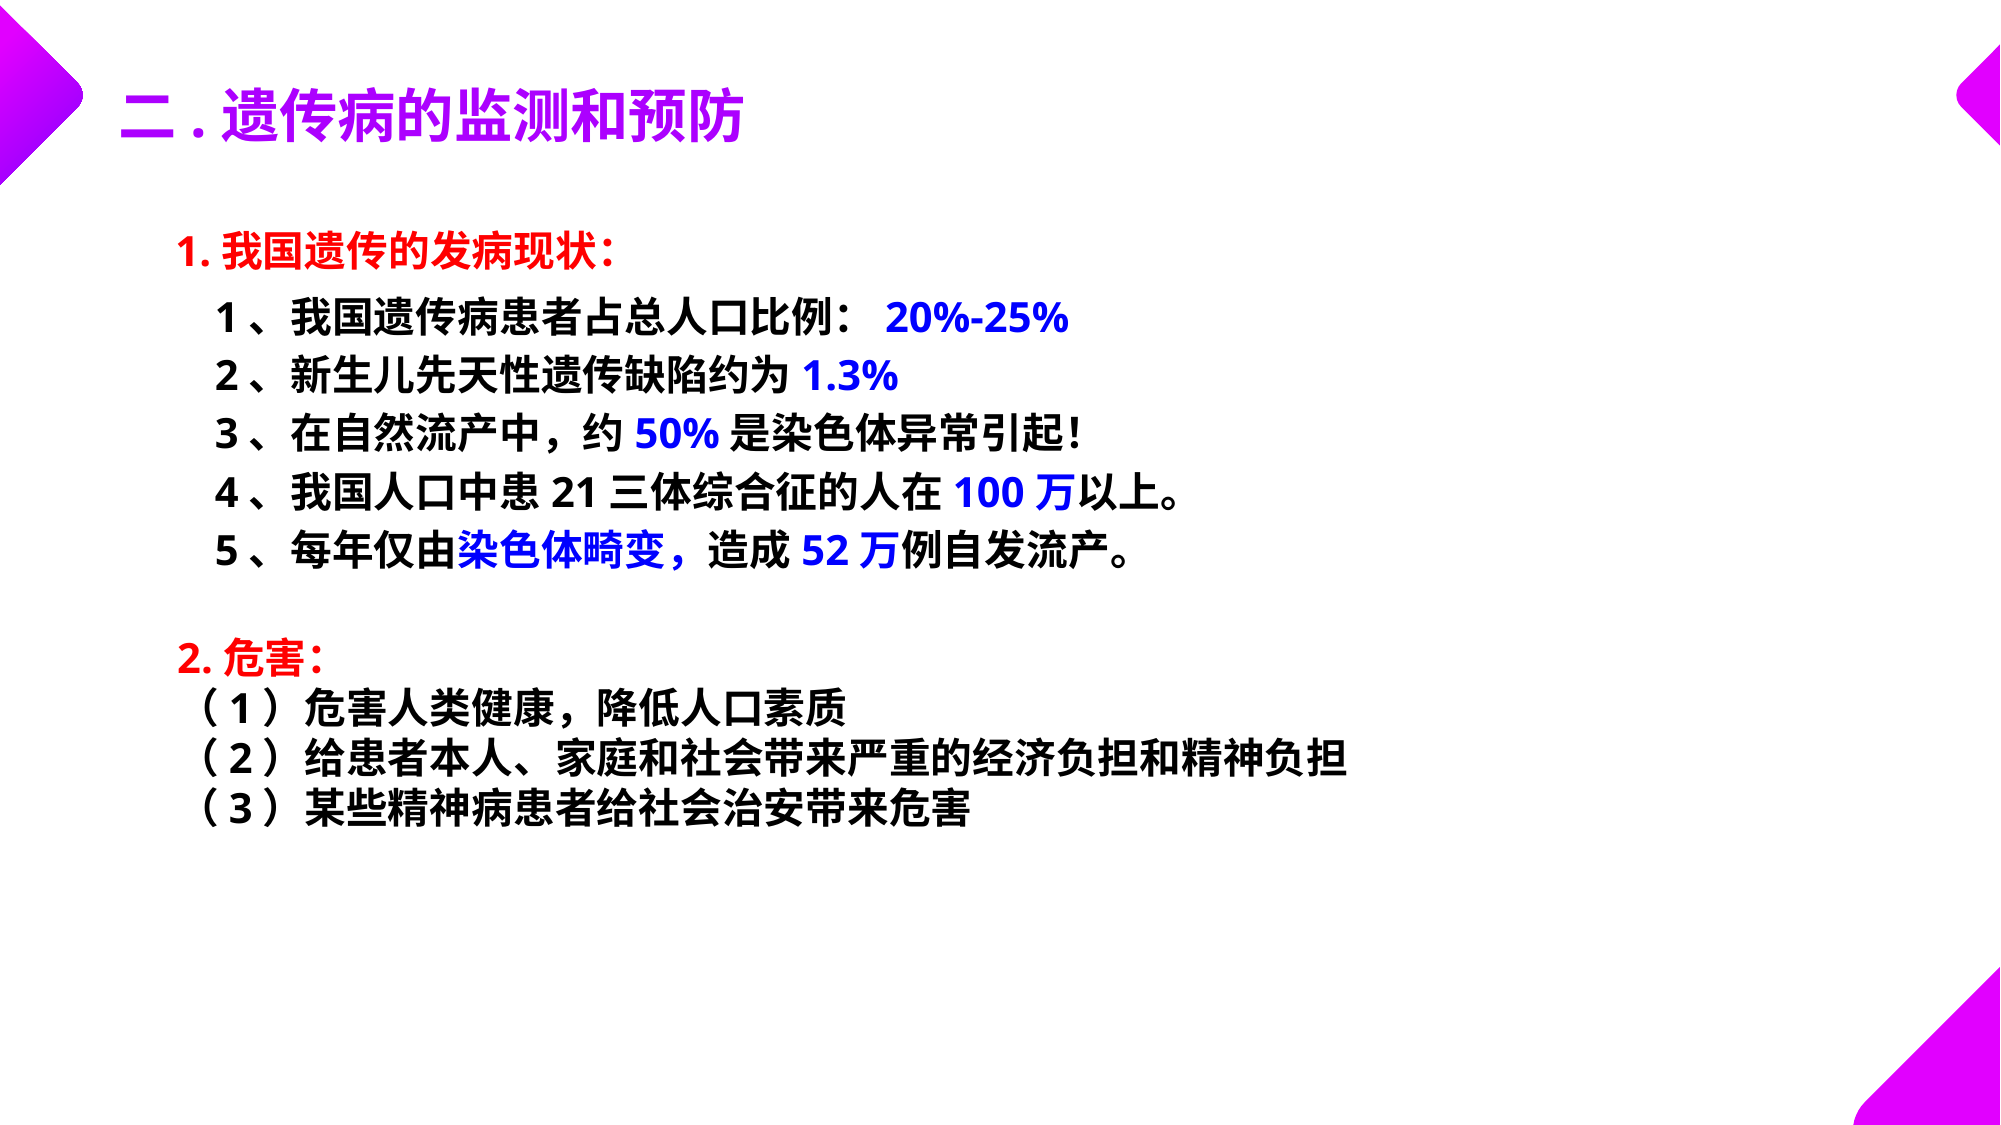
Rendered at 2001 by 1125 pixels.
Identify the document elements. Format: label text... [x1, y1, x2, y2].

text_box 1.我国遗传的发病现状： [160, 217, 654, 283]
text_box 二.遗传病的监测和预防 [103, 37, 761, 157]
text_box 1、我国遗传病患者占总人口比例：20%-25% 2、新生儿先天性遗传缺陷约为1.3% 3、在自然流产中，约50%是染色体异常引起！ 4、我国人口中患21三体综合征的人在100万以上。 5、每年仅由染色体畸变，造成52万例自发流产。 [200, 282, 1657, 582]
text_box 2.危害： （1）危害人类健康，降低人口素质 （2）给患者本人、家庭和社会带来严重的经济负担和精神负担 （3）某些精神病患者给社会治安带来危害 [162, 624, 1390, 840]
